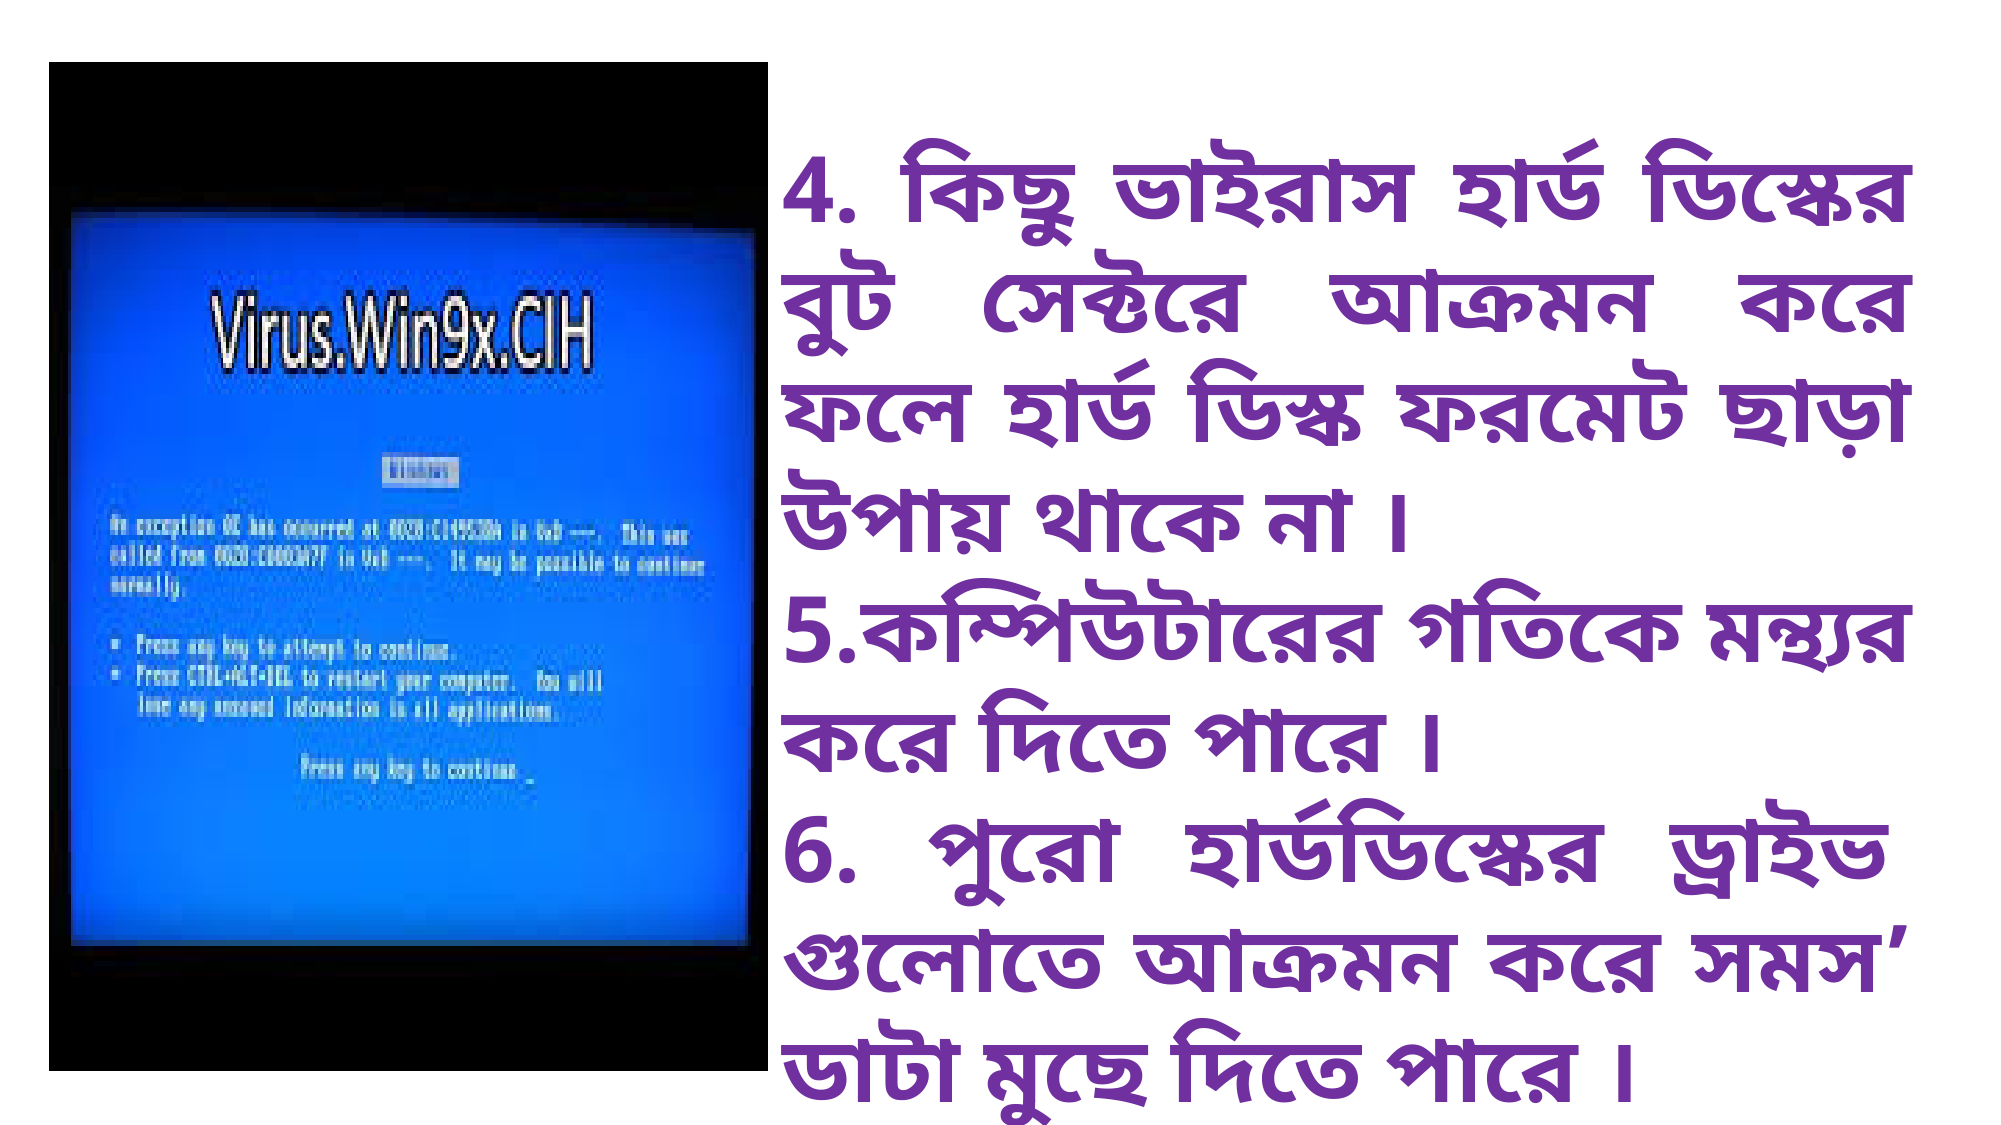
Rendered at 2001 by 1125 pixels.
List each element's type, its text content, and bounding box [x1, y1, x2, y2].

text_box 4. কিছু ভাইরাস হার্ড ডিস্কের বুট সেক্টরে আক্রমন করে ফলে হার্ড ডিস্ক ফরমেট ছাড়া উপায় থাকে না । 5.কম্পিউটারের গতিকে মন্থ্যর করে দিতে পারে । 6. পুরো হার্ডডিস্কের ড্রাইভ গুলোতে আক্রমন করে সমস’ ডাটা মুছে দিতে পারে । [767, 123, 1927, 1125]
picture [49, 62, 768, 1071]
